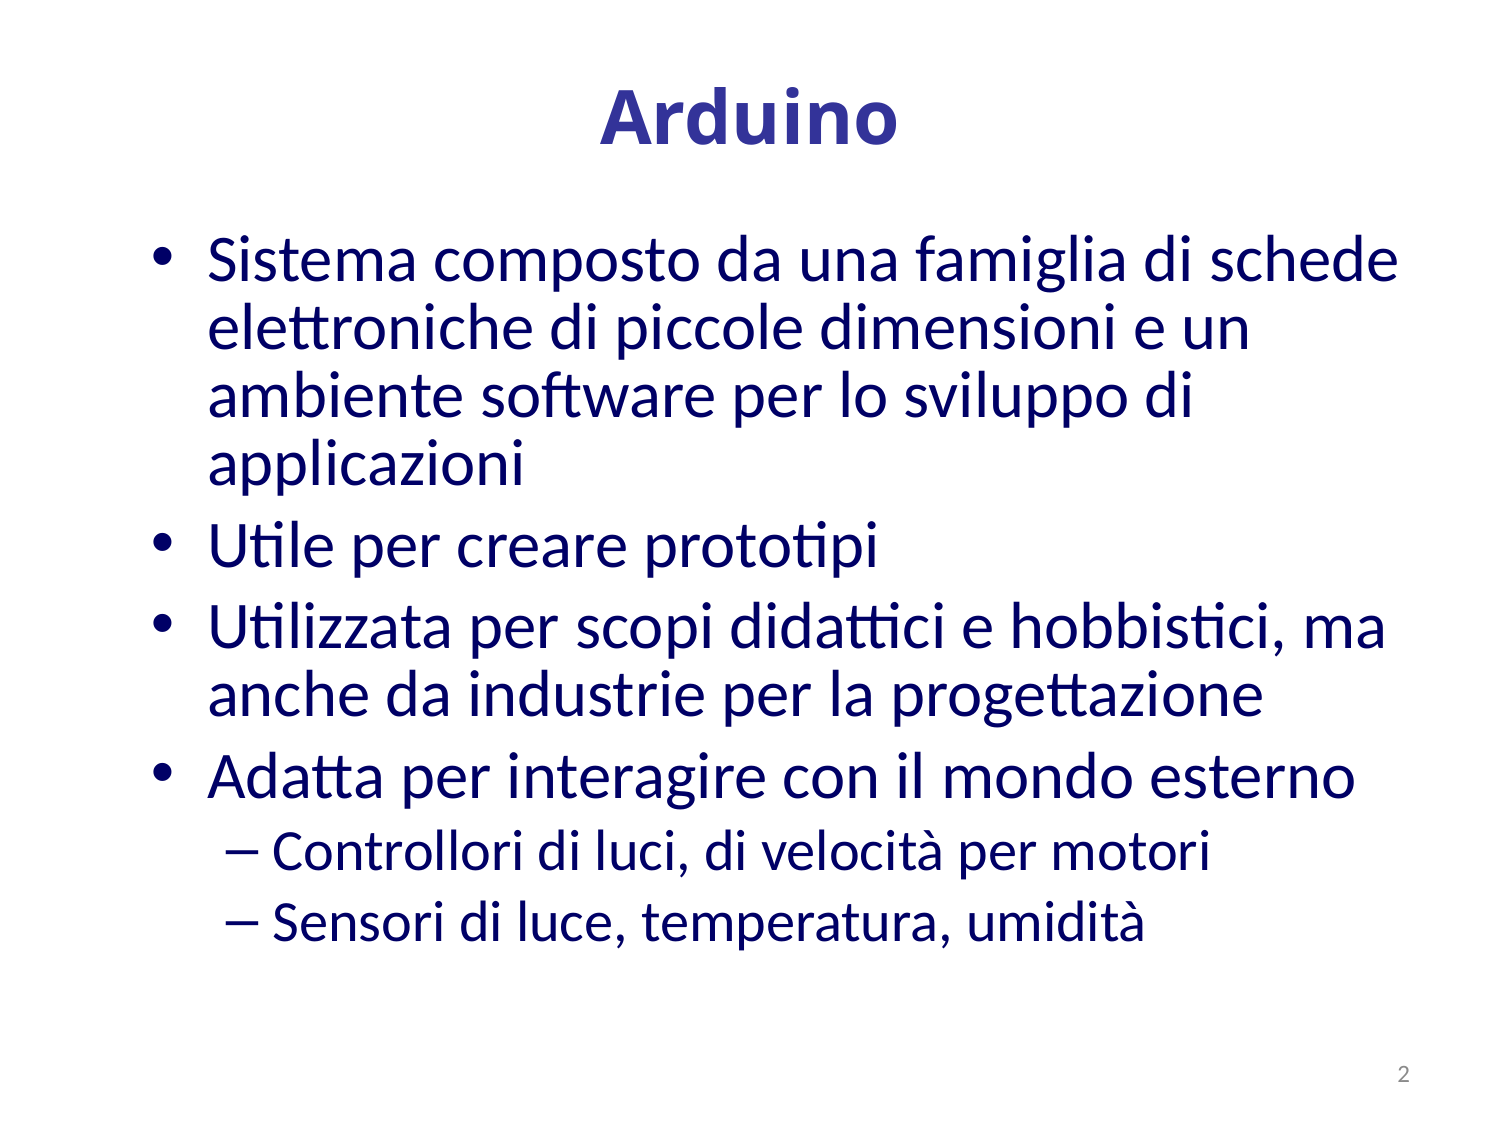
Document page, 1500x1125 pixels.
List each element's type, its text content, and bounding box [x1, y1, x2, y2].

title Arduino [75, 45, 1425, 185]
list Sistema composto da una famiglia di schede elettroniche di piccole dimensioni e un ambiente software per lo sviluppo di applicazioni Utile per creare prototipi Utilizzata per scopi didattici e hobbistici, ma anche da industrie per la progettazione Adatta per interagire con il mondo esterno Controllori di luci, di velocità per motori Sensori di luce, temperatura, umidità [135, 219, 1426, 1020]
slide_number 2 [1074, 1042, 1425, 1103]
